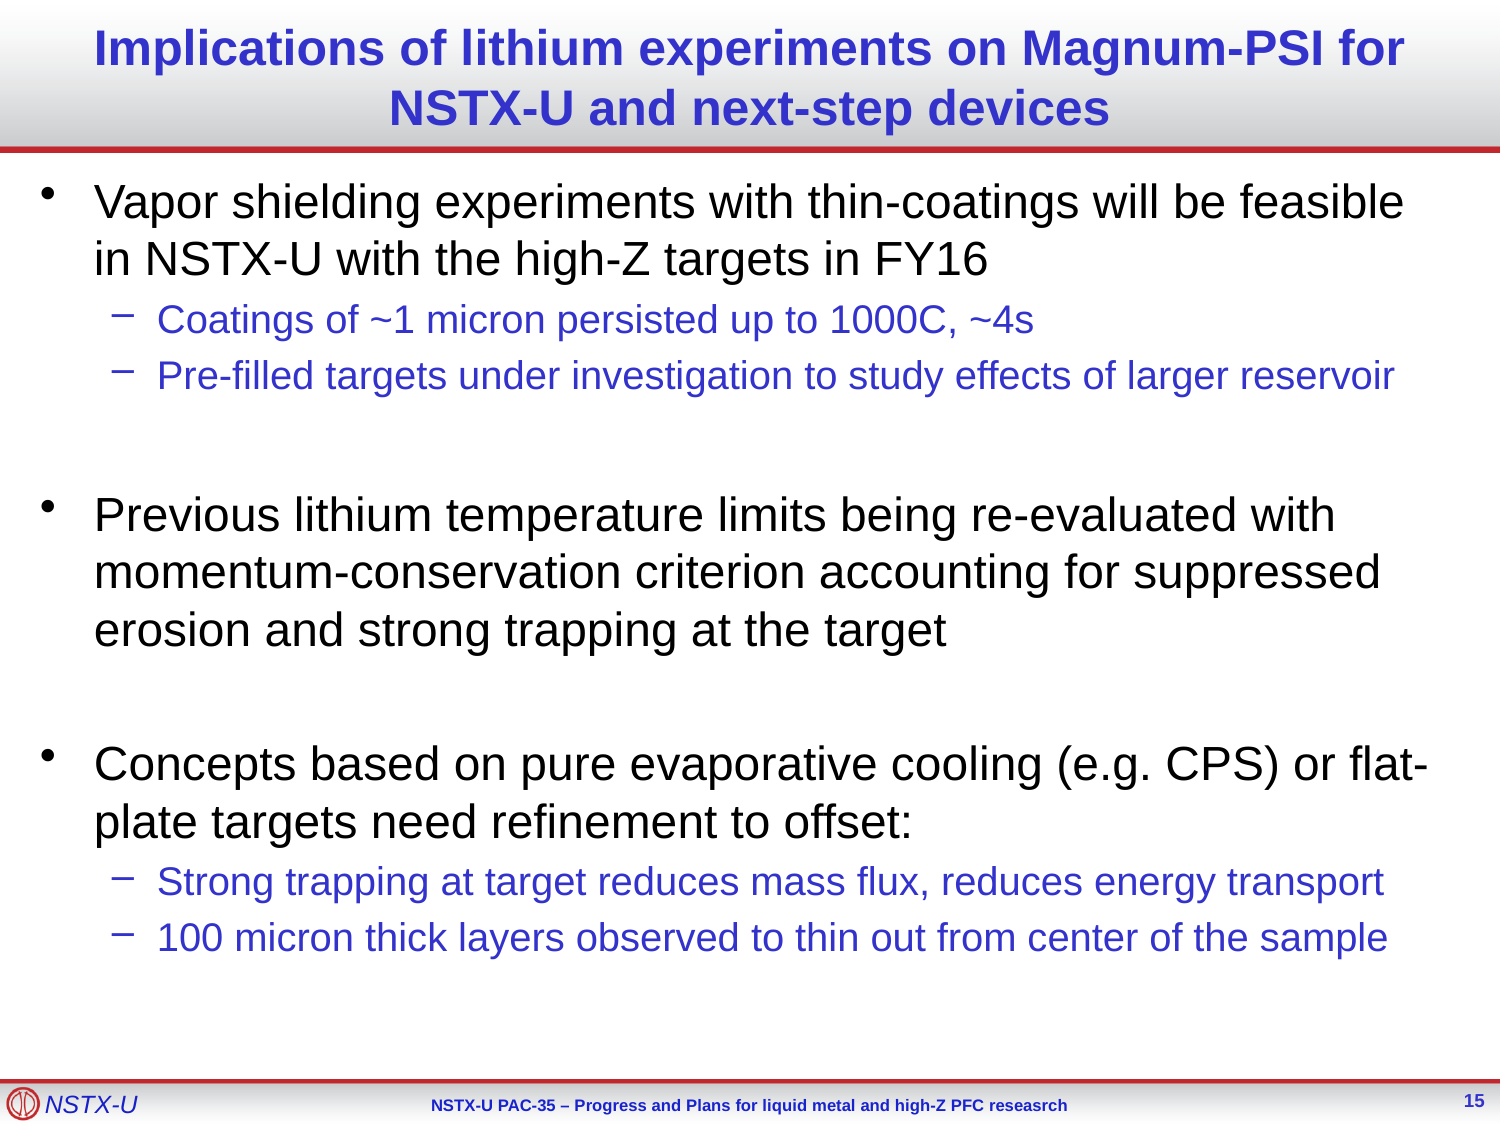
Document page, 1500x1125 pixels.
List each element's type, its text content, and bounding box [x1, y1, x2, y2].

list Vapor shielding experiments with thin-coatings will be feasible in NSTX-U with the high-Z targets in FY16 Coatings of ~1 micron persisted up to 1000C, ~4s Pre-filled targets under investigation to study effects of larger reservoir Previous lithium temperature limits being re-evaluated with momentum-conservation criterion accounting for suppressed erosion and strong trapping at the target Concepts based on pure evaporative cooling (e.g. CPS) or flat-plate targets need refinement to offset: Strong trapping at target reduces mass flux, reduces energy transport 100 micron thick layers observed to thin out from center of the sample [24, 162, 1463, 1076]
slide_number 15 [1374, 1087, 1500, 1113]
title Implications of lithium experiments on Magnum-PSI for NSTX-U and next-step devices [0, 0, 1500, 151]
picture [0, 1079, 1500, 1125]
